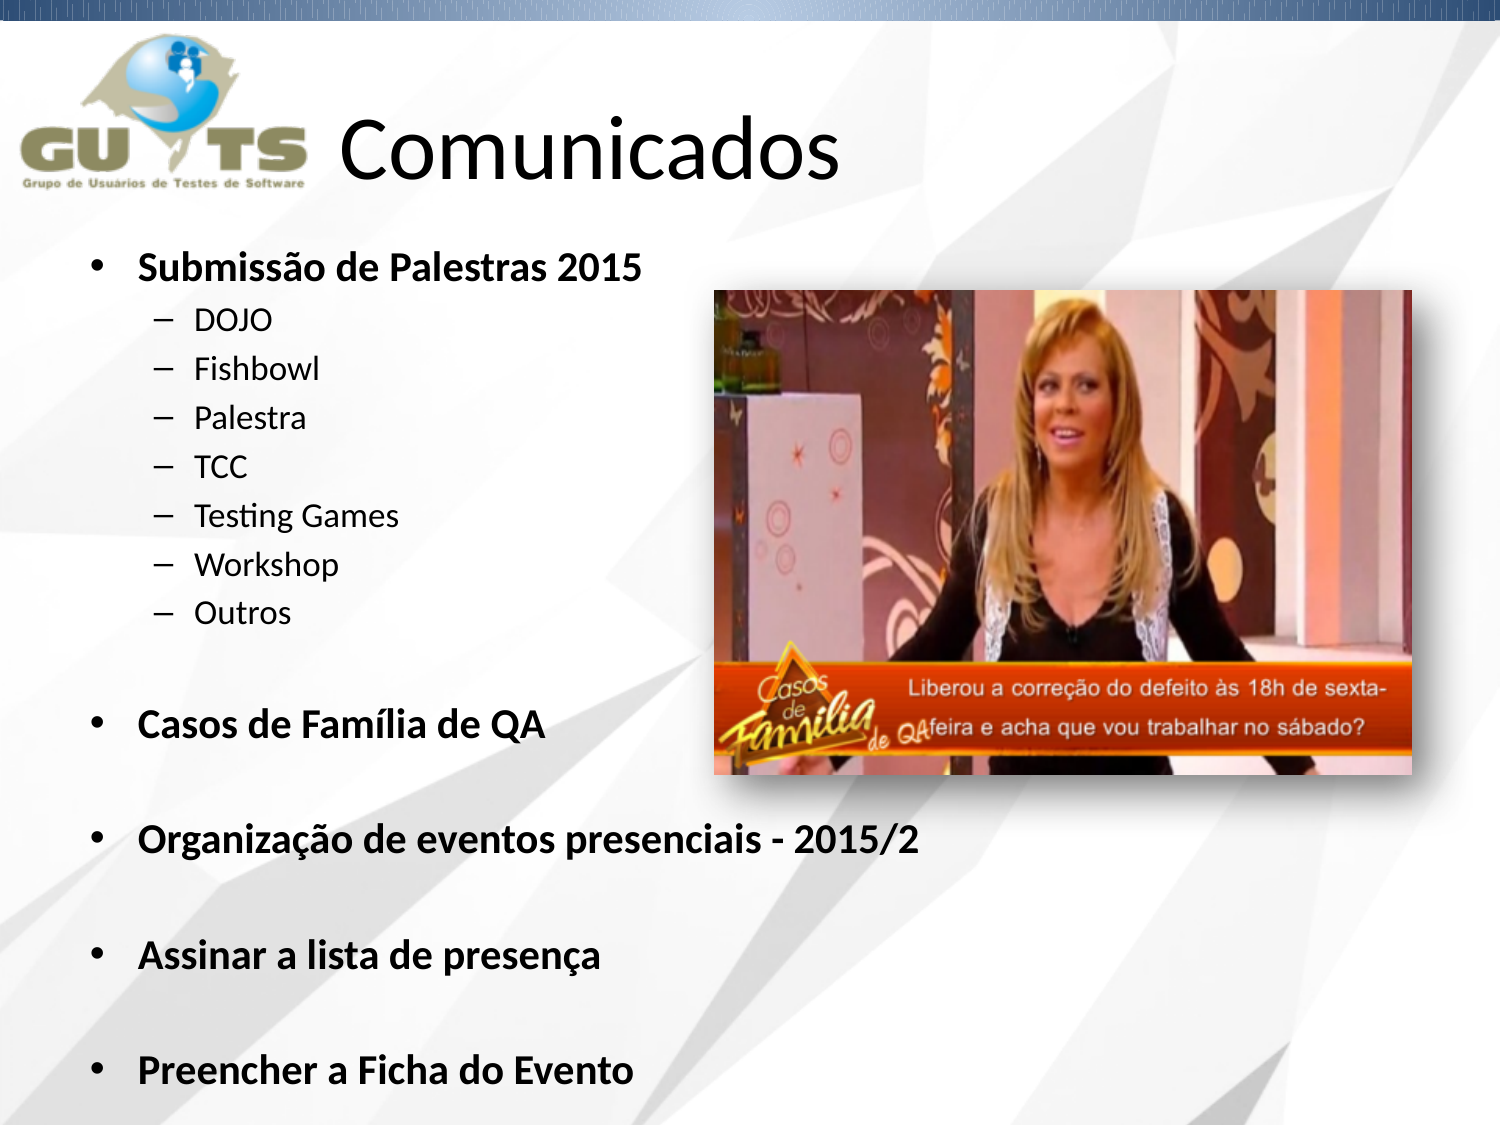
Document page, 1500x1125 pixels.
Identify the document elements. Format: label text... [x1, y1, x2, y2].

title Comunicados [324, 80, 1425, 220]
picture [0, 21, 1500, 1125]
list Submissão de Palestras 2015 DOJO Fishbowl Palestra TCC Testing Games Workshop Outros Casos de Família de QA Organização de eventos presenciais - 2015/2 Assinar a lista de presença Preencher a Ficha do Evento [75, 231, 1425, 1106]
